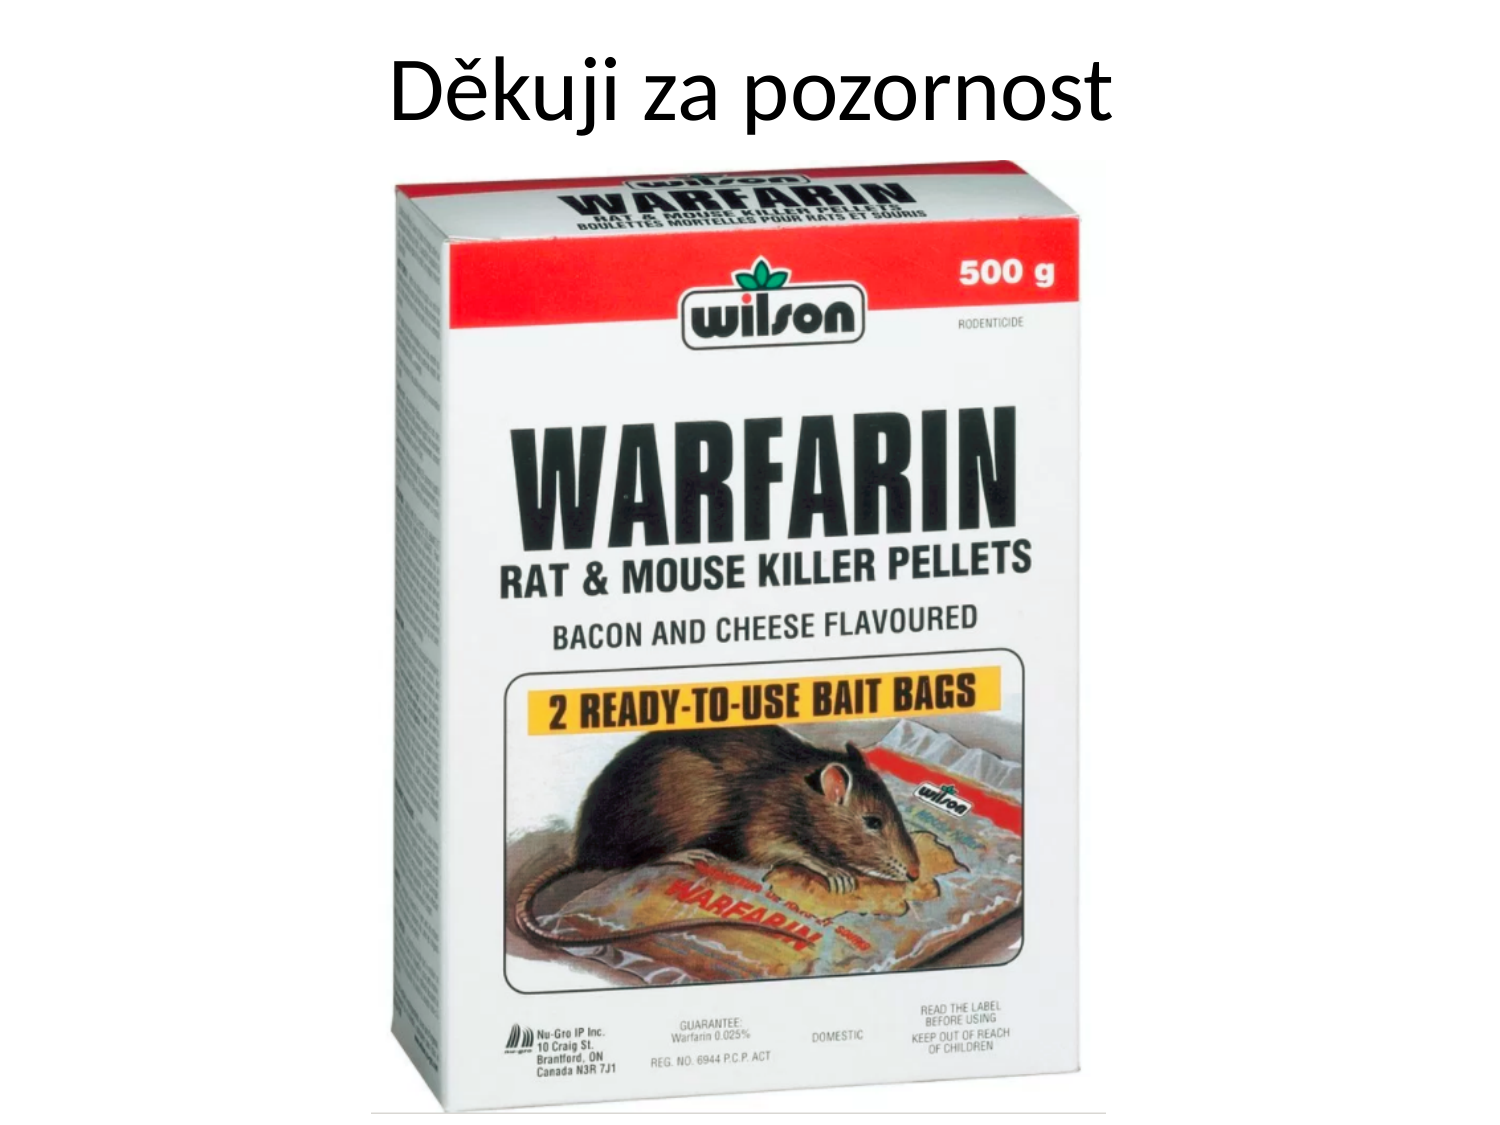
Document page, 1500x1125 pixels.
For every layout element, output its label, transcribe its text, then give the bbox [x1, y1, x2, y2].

title Děkuji za pozornost [76, 7, 1427, 160]
picture [371, 160, 1106, 1115]
